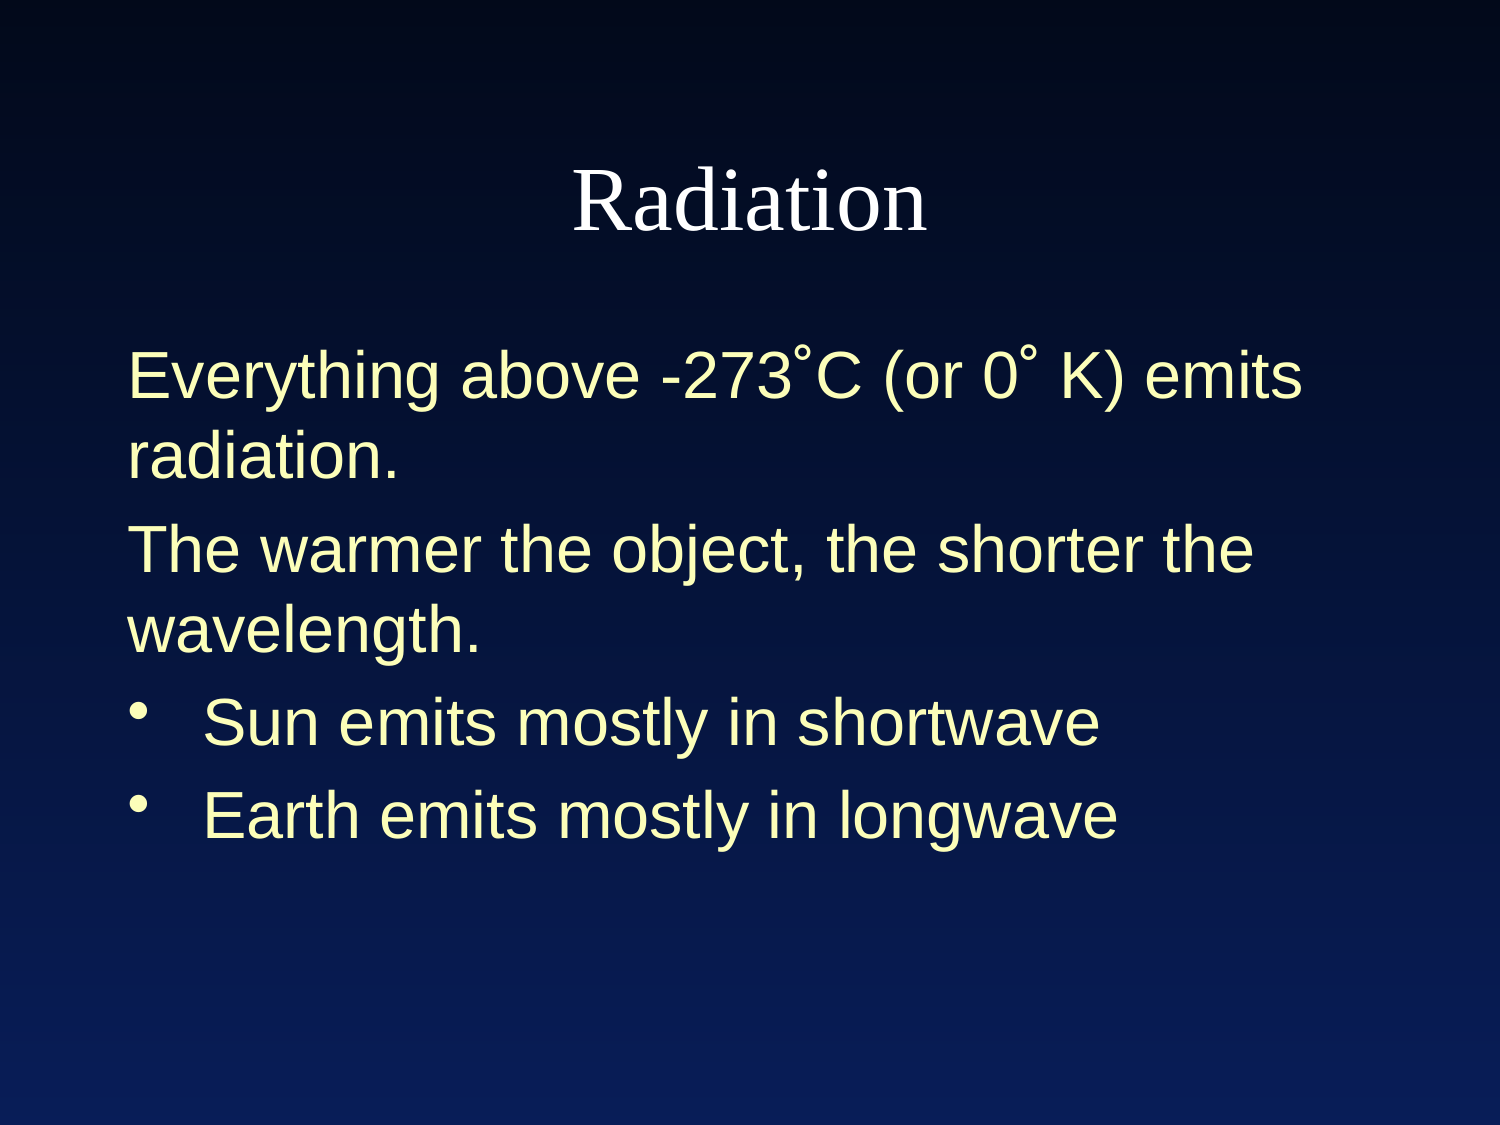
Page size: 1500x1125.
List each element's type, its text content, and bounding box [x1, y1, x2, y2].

list Everything above -273˚C (or 0˚ K) emits radiation. The warmer the object, the shorter the wavelength. Sun emits mostly in shortwave Earth emits mostly in longwave [112, 324, 1388, 1000]
title Radiation [112, 99, 1388, 288]
